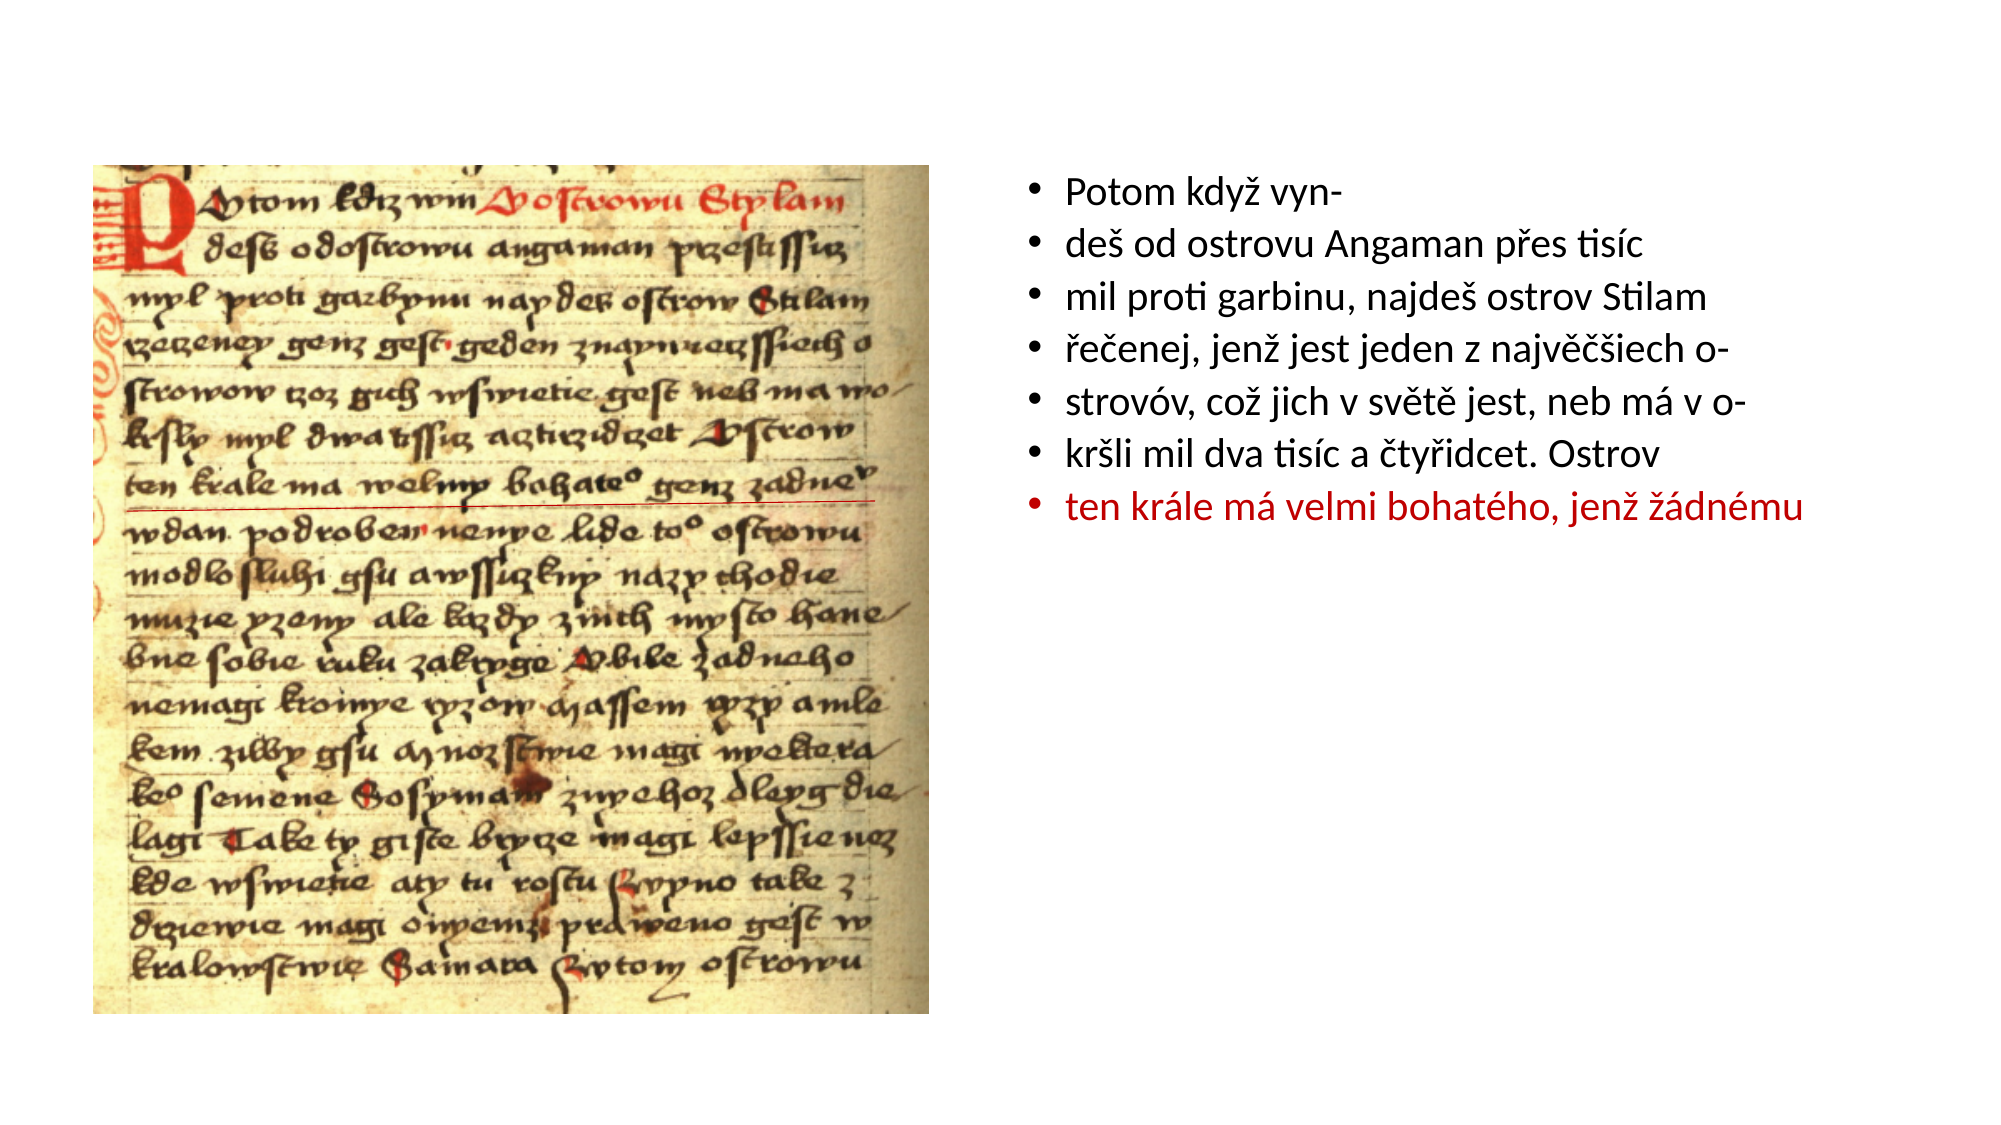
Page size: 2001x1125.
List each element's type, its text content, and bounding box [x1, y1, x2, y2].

list Potom když vyn- deš od ostrovu Angaman přes tisíc mil proti garbinu, najdeš ostrov Stilam řečenej, jenž jest jeden z najvěčšiech o- strovóv, což jich v světě jest, neb má v o- kršli mil dva tisíc a čtyřidcet. Ostrov ten krále má velmi bohatého, jenž žádnému [1012, 166, 1939, 1014]
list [93, 165, 929, 1014]
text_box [126, 500, 876, 512]
